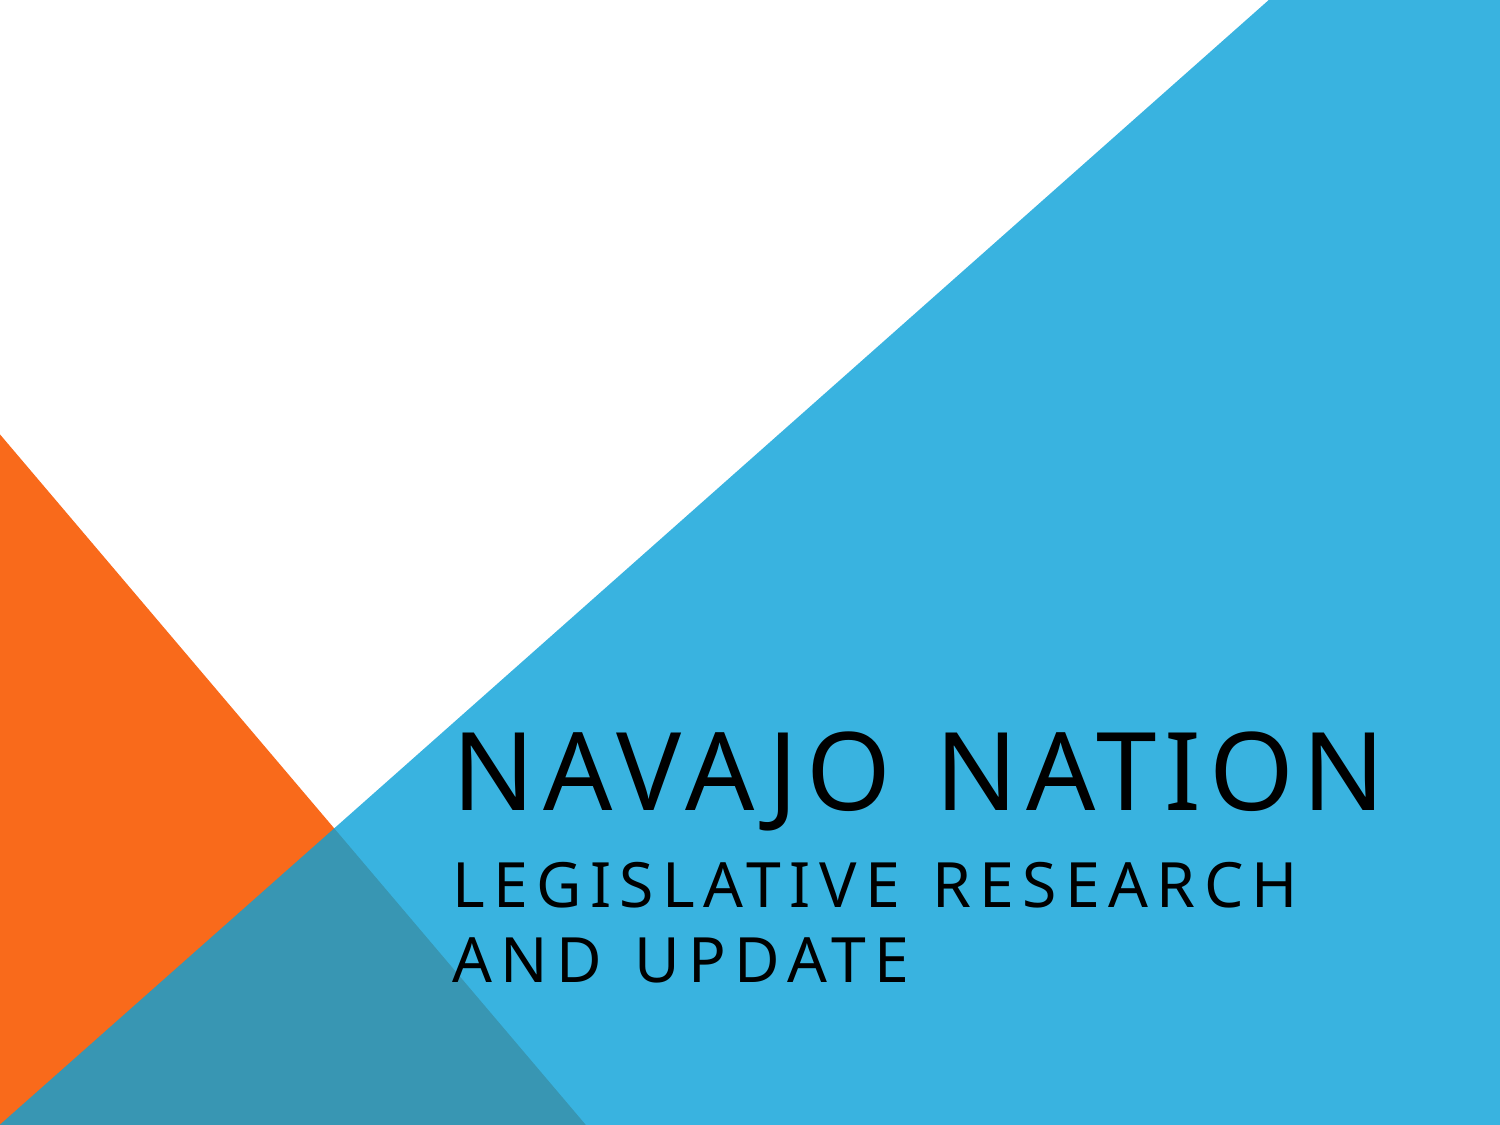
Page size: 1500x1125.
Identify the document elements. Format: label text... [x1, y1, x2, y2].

subtitle Navajo Nation Legislative Research and Update [437, 699, 1500, 1008]
